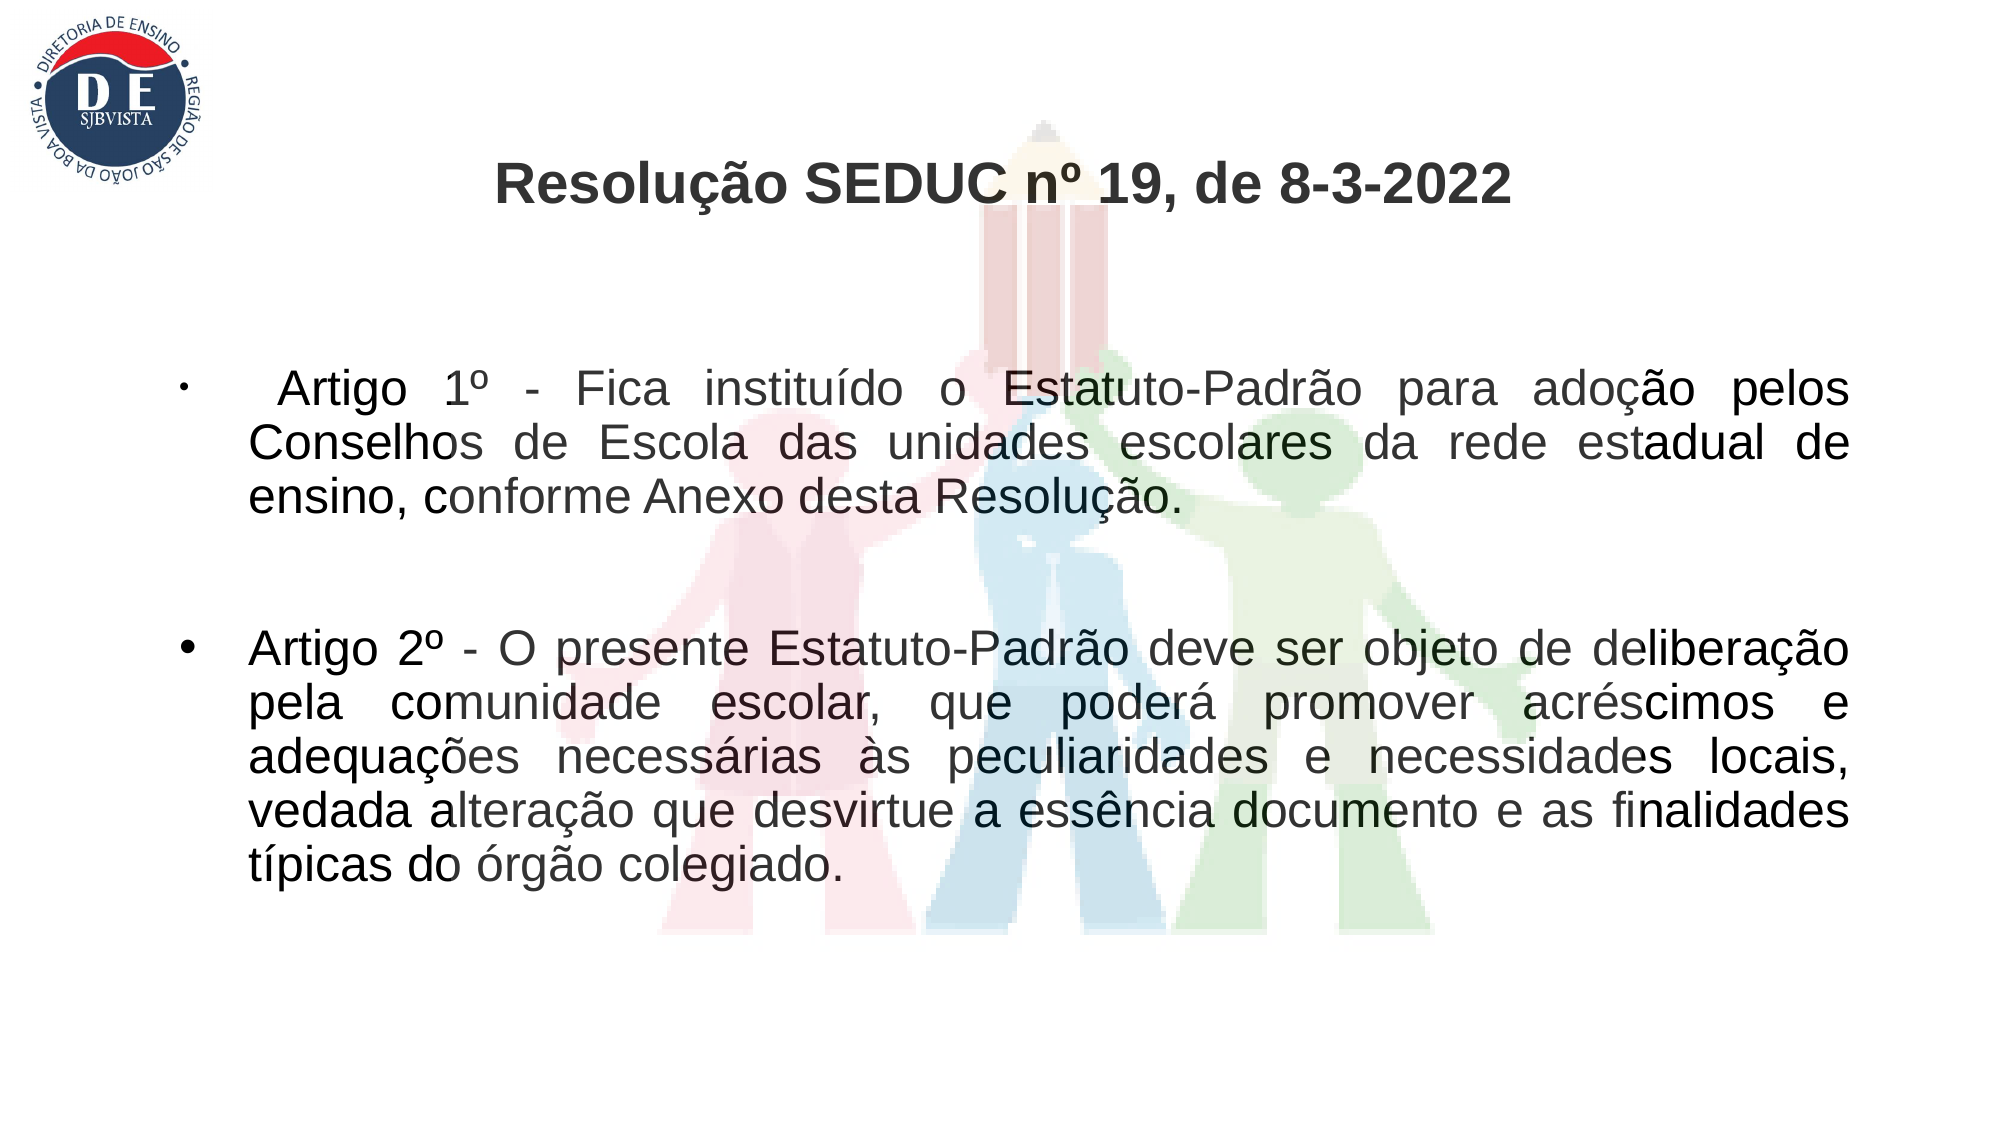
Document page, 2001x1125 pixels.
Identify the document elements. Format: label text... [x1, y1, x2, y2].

picture [451, 119, 1642, 994]
title Resolução SEDUC nº 19, de 8-3-2022 [137, 59, 1863, 278]
picture [10, 9, 213, 192]
list Artigo 1º - Fica instituído o Estatuto-Padrão para adoção pelos Conselhos de Escola das unidades escolares da rede estadual de ensino, conforme Anexo desta Resolução. Artigo 2º - O presente Estatuto-Padrão deve ser objeto de deliberação pela comunidade escolar, que poderá promover acréscimos e adequações necessárias às peculiaridades e necessidades locais, vedada alteração que desvirtue a essência documento e as finalidades típicas do órgão colegiado. [137, 299, 1863, 1014]
